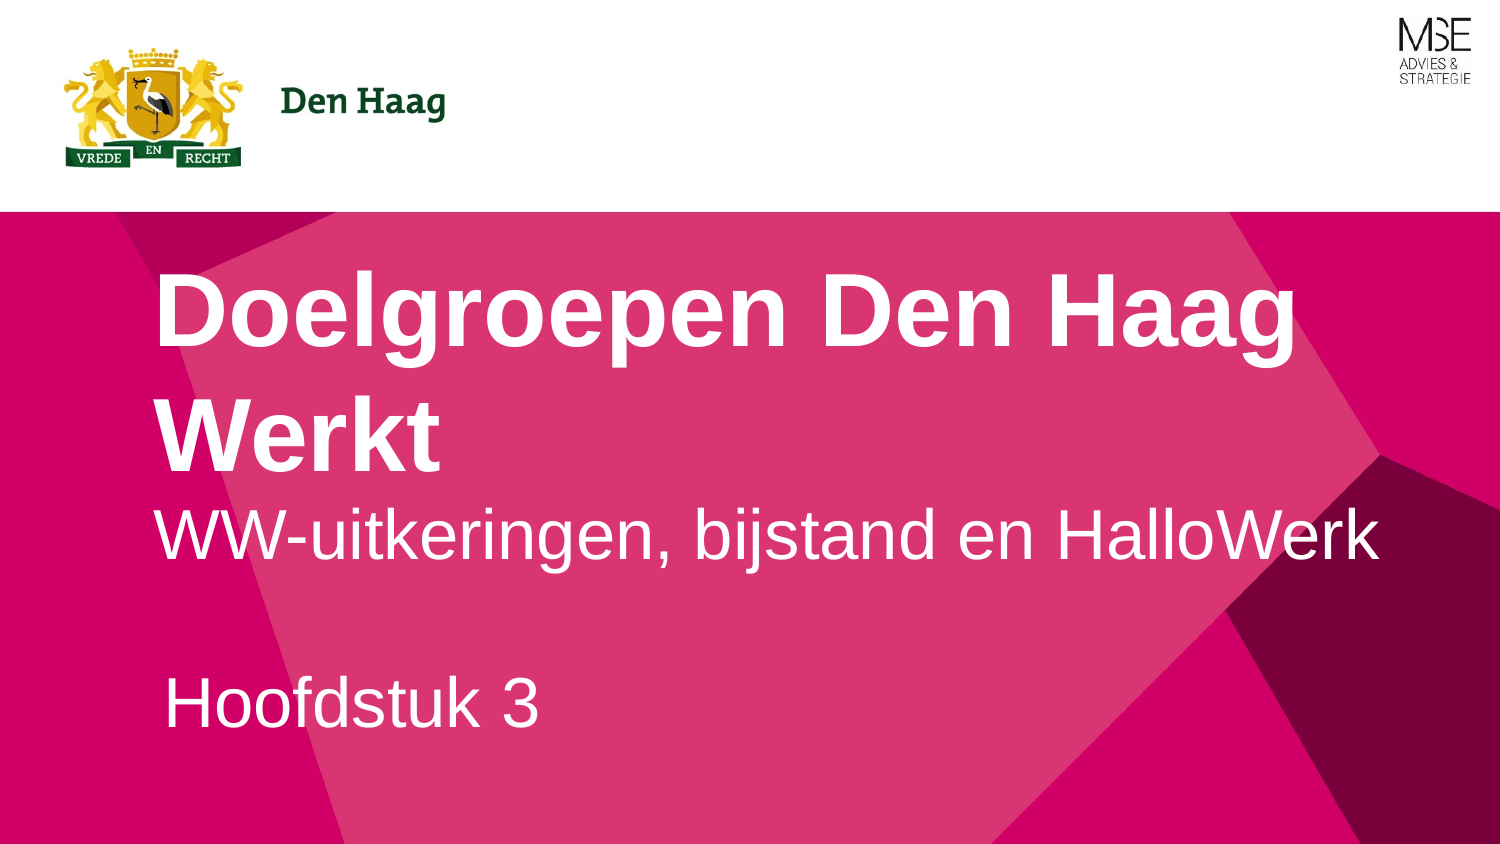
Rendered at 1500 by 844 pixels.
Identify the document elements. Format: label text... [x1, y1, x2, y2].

text_box WW-uitkeringen, bijstand en HalloWerk [153, 488, 1418, 633]
title Doelgroepen Den Haag Werkt [153, 242, 1418, 377]
list Hoofdstuk 3 [163, 656, 1428, 802]
picture [0, 0, 1500, 844]
